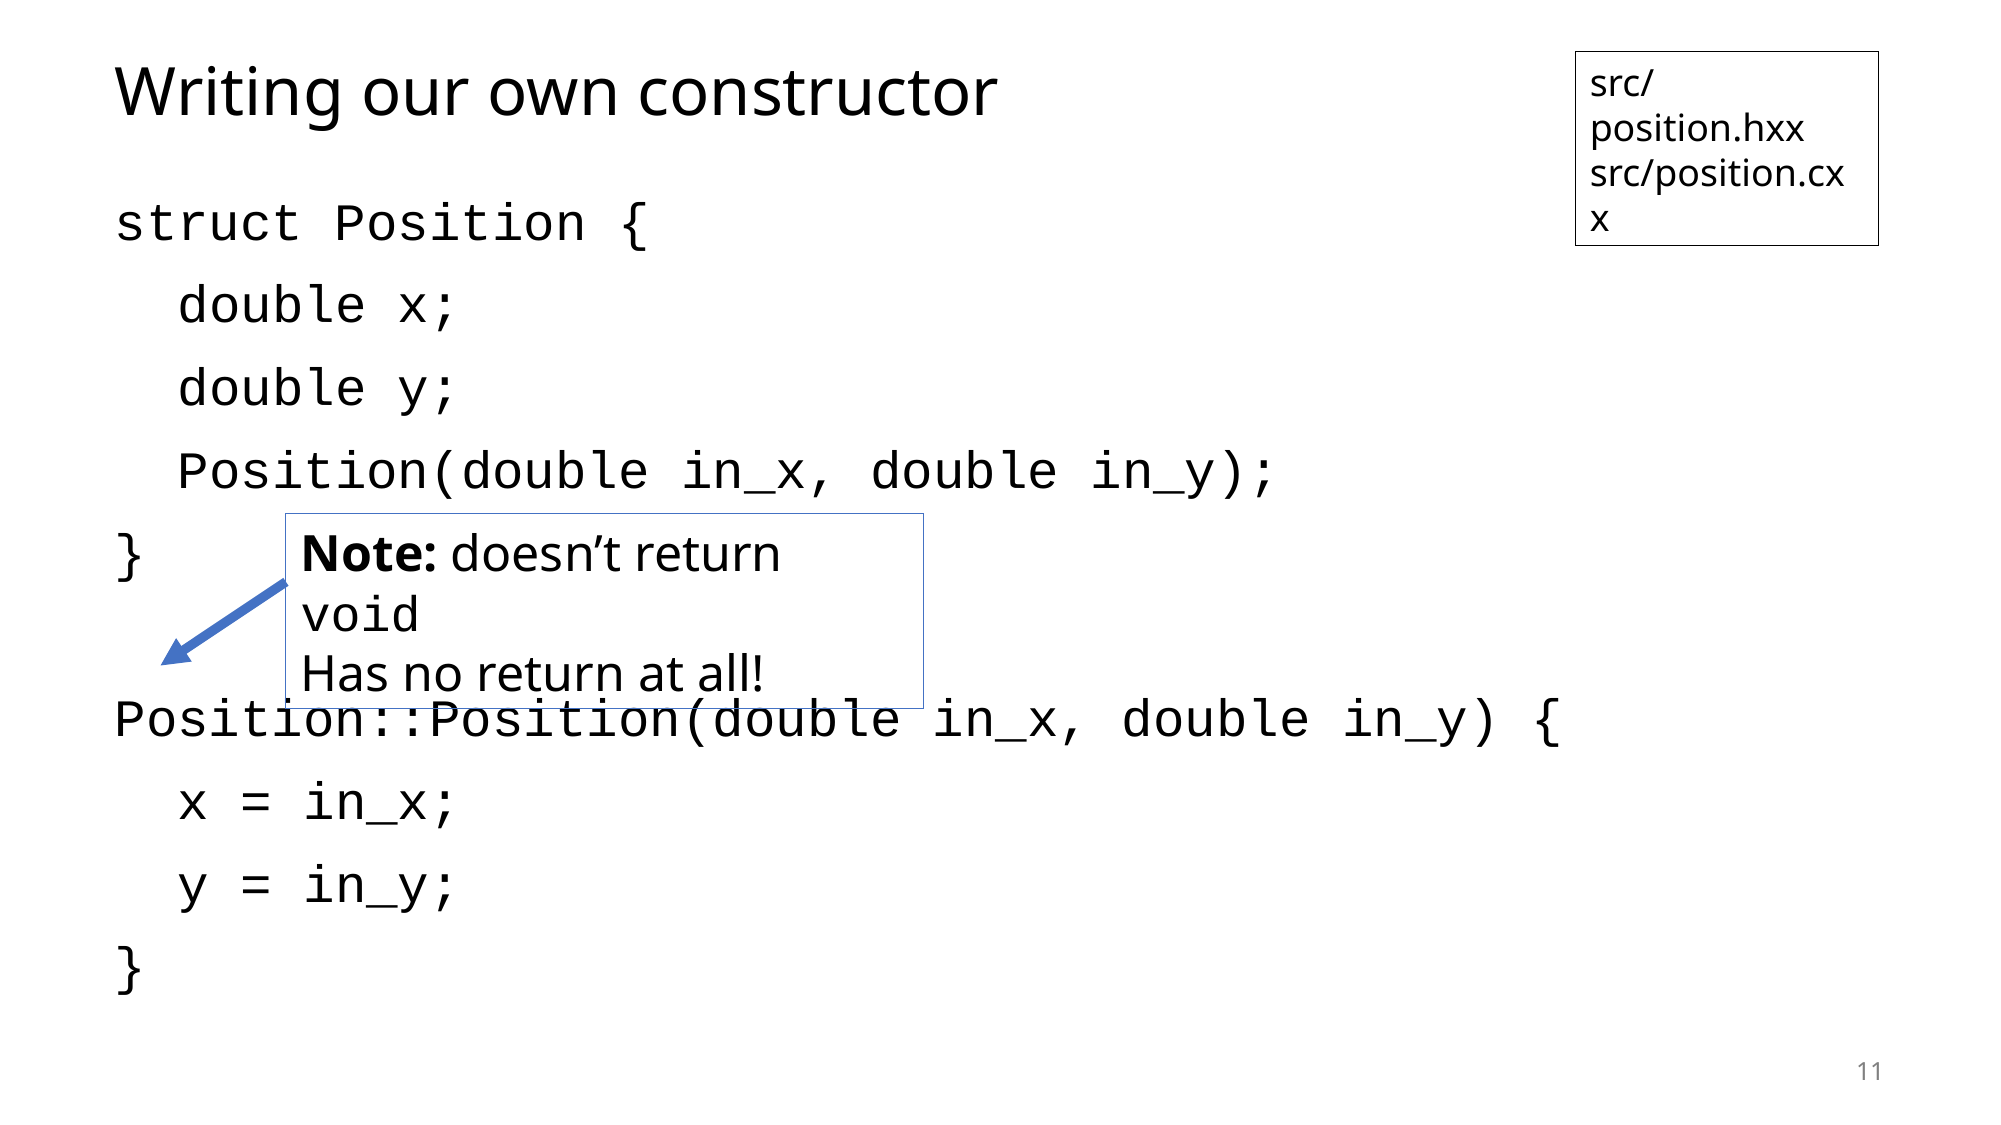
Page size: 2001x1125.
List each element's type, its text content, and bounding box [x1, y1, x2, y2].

title Writing our own constructor [99, 37, 1900, 150]
list struct Position { double x; double y; Position(double in_x, double in_y); } Position::Position(double in_x, double in_y) { x = in_x; y = in_y; } [99, 187, 1900, 1013]
text_box Note: doesn’t return void Has no return at all! [285, 513, 924, 709]
text_box src/position.hxx src/position.cxx [1575, 51, 1879, 246]
slide_number 11 [1749, 1042, 1900, 1103]
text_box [160, 581, 286, 666]
